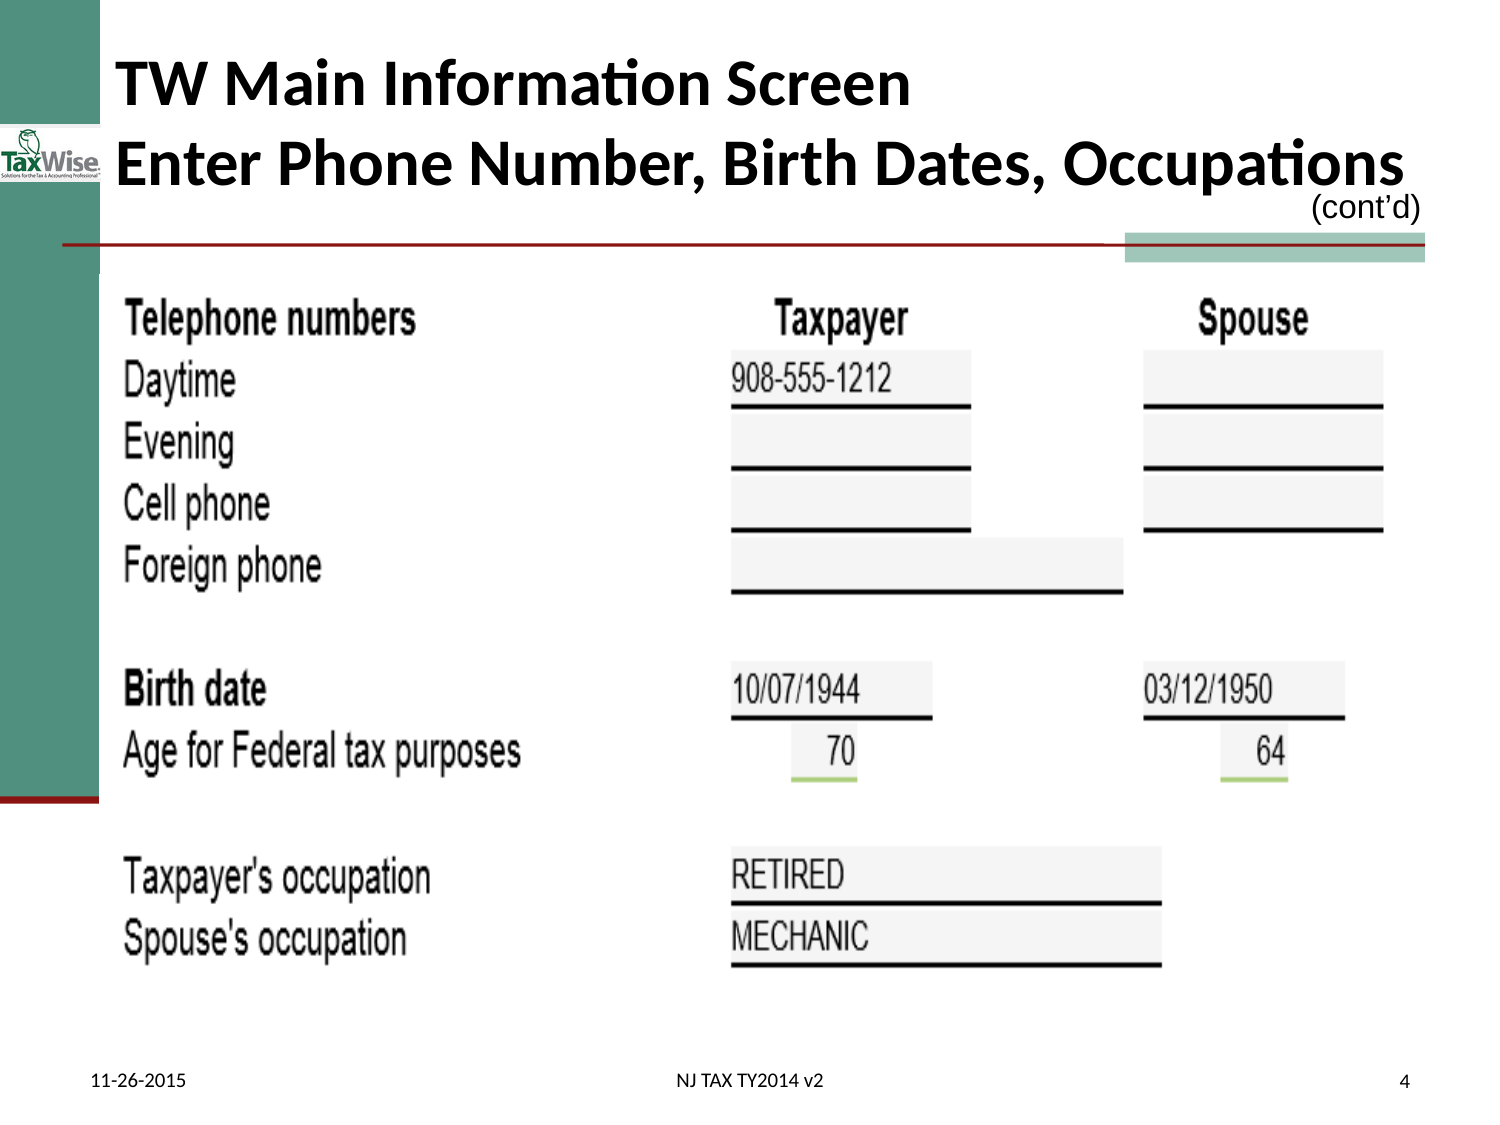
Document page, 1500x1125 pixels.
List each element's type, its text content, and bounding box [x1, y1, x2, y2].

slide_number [74, 1049, 401, 1100]
picture [0, 124, 101, 182]
text_box (cont’d) [1295, 177, 1437, 233]
title TW Main Information Screen Enter Phone Number, Birth Dates, Occupations [100, 50, 1463, 188]
footer NJ TAX TY2014 v2 [496, 1050, 1004, 1100]
slide_number 4 [1112, 1049, 1426, 1101]
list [99, 274, 1413, 988]
